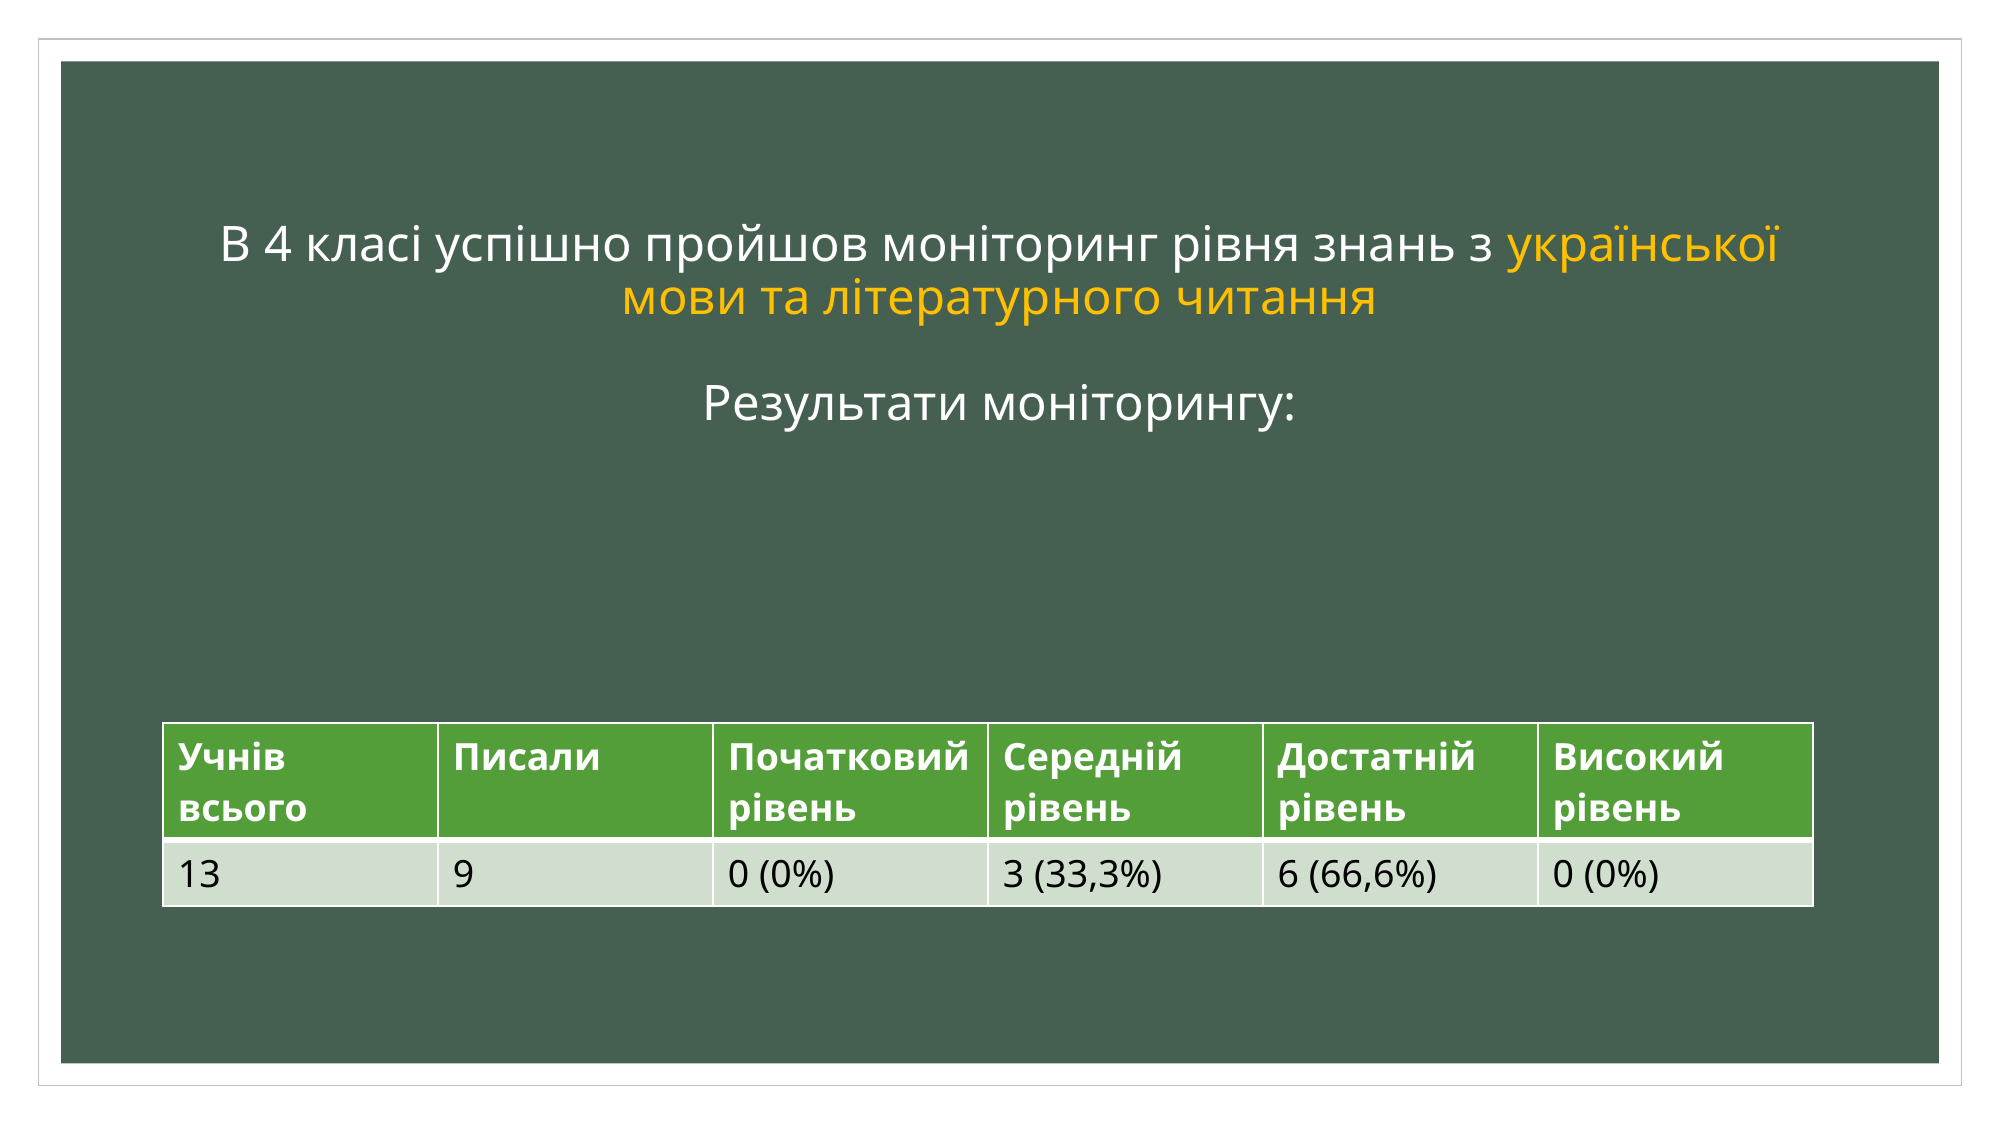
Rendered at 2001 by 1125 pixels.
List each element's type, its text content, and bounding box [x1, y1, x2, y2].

table_cell 13 [164, 843, 437, 905]
table_header Достатній рівень [1264, 724, 1537, 837]
table_header Середній рівень [989, 724, 1262, 837]
table_header Початковий рівень [714, 724, 987, 837]
table_header Писали [439, 724, 712, 837]
table_header Високий рівень [1539, 724, 1812, 837]
table_cell 0 (0%) [714, 843, 987, 905]
title В 4 класі успішно пройшов моніторинг рівня знань з української мови та літературного читання Результати моніторингу: [174, 105, 1825, 440]
table_cell 9 [439, 843, 712, 905]
table_header Учнів всього [164, 724, 437, 837]
table_cell 0 (0%) [1539, 843, 1812, 905]
table_cell 3 (33,3%) [989, 843, 1262, 905]
table_cell 6 (66,6%) [1264, 843, 1537, 905]
